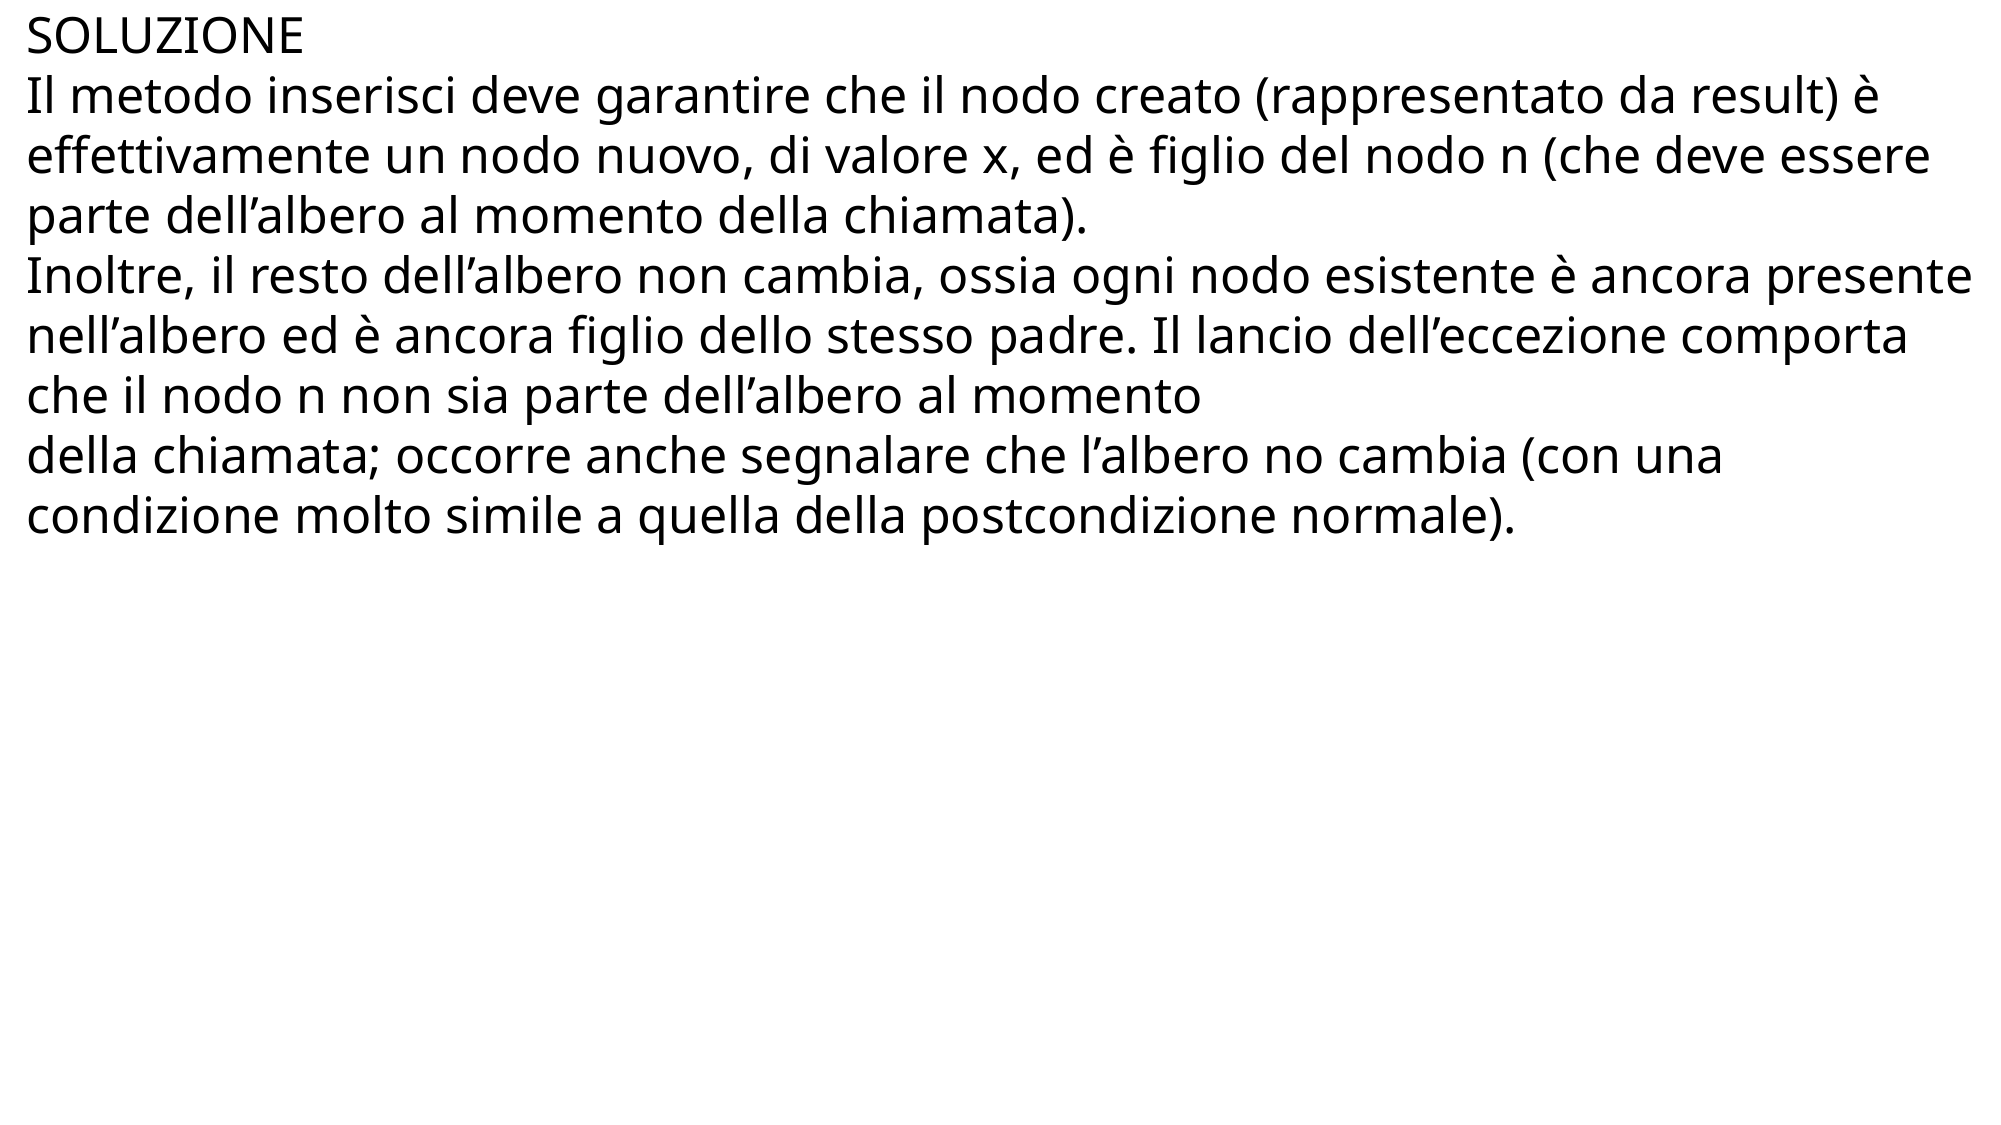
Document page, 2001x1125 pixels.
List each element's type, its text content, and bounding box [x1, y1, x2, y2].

text_box SOLUZIONE Il metodo inserisci deve garantire che il nodo creato (rappresentato da result) è effettivamente un nodo nuovo, di valore x, ed è figlio del nodo n (che deve essere parte dell’albero al momento della chiamata). Inoltre, il resto dell’albero non cambia, ossia ogni nodo esistente è ancora presente nell’albero ed è ancora figlio dello stesso padre. Il lancio dell’eccezione comporta che il nodo n non sia parte dell’albero al momento della chiamata; occorre anche segnalare che l’albero no cambia (con una condizione molto simile a quella della postcondizione normale). [11, 0, 2000, 552]
